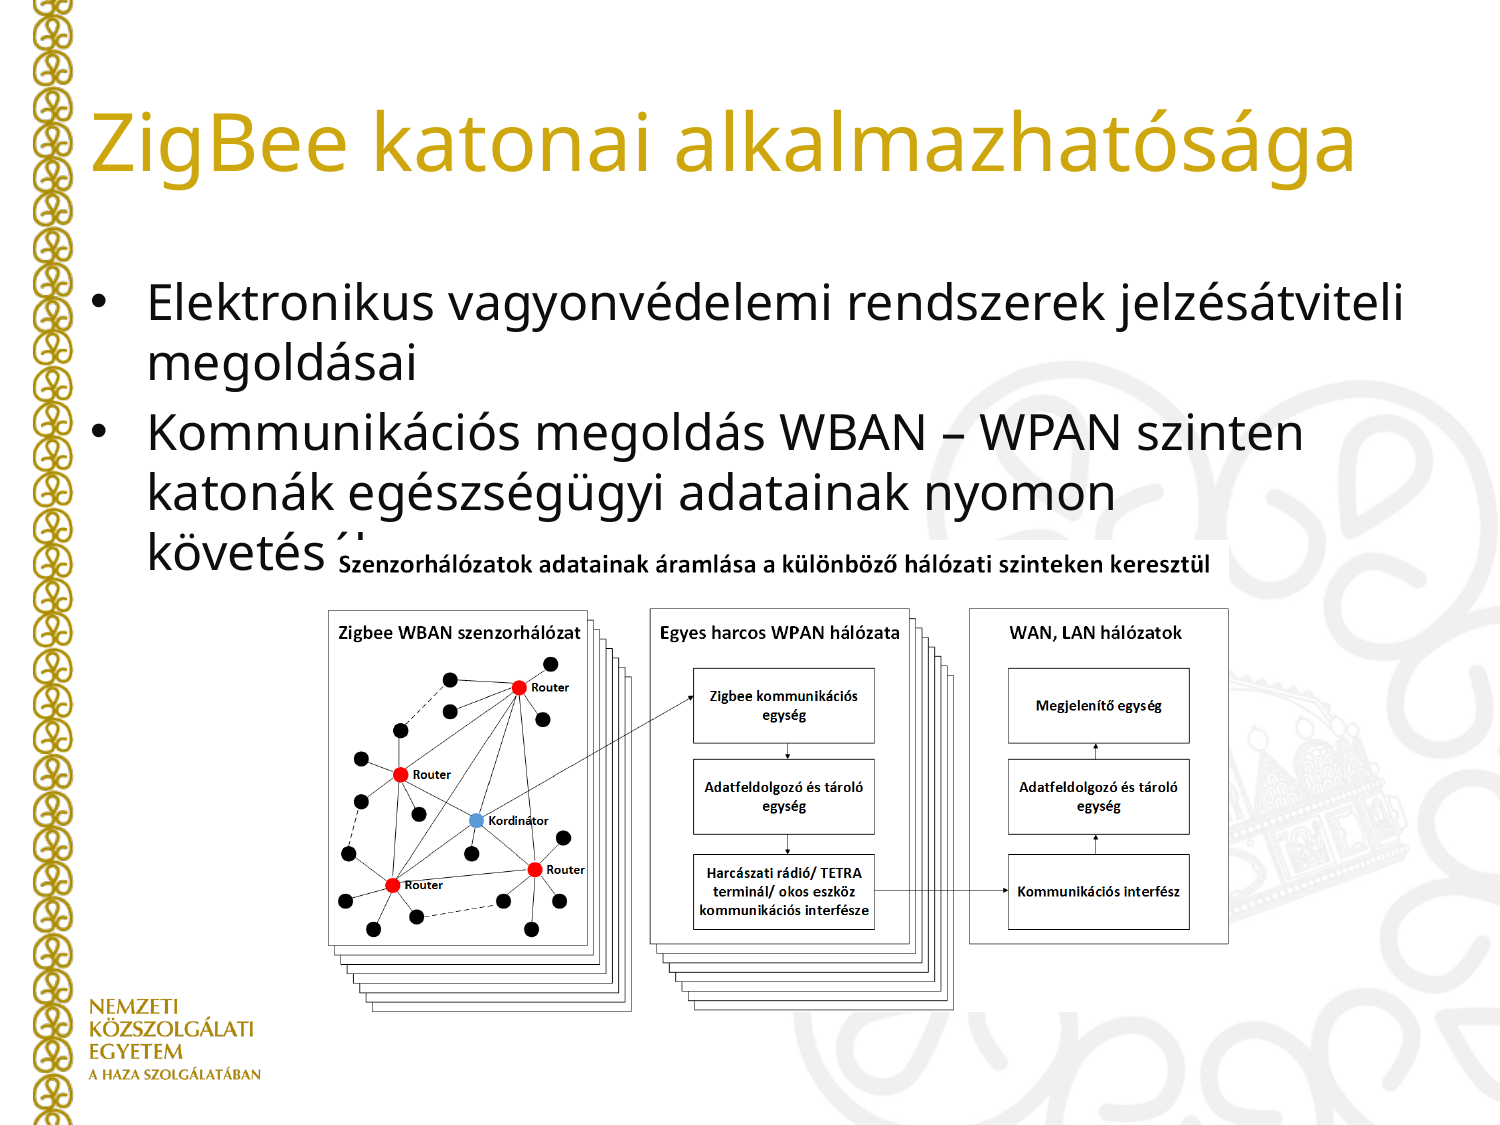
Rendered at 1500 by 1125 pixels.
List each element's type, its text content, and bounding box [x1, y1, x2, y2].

picture [33, 0, 74, 1125]
picture [324, 349, 1500, 1125]
picture [88, 995, 261, 1083]
title ZigBee katonai alkalmazhatósága [75, 45, 1425, 233]
list Elektronikus vagyonvédelemi rendszerek jelzésátviteli megoldásai Kommunikációs megoldás WBAN – WPAN szinten katonák egészségügyi adatainak nyomon követéséhez [75, 262, 1425, 906]
